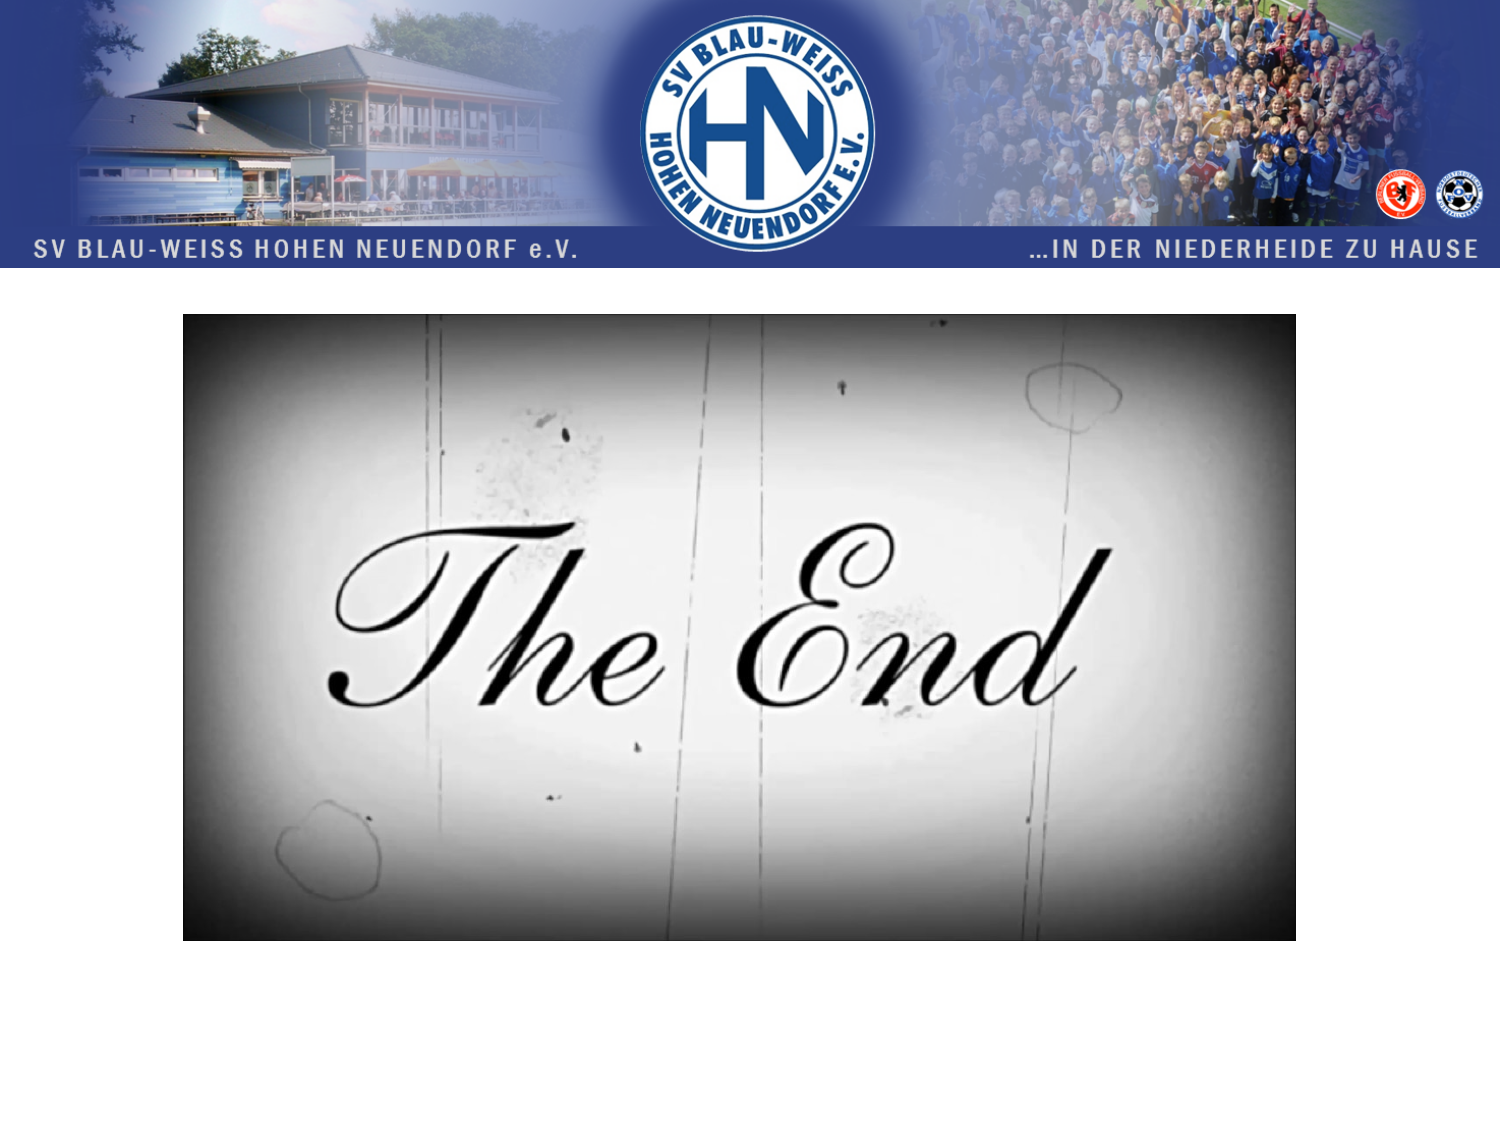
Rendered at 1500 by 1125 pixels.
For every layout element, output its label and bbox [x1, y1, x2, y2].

picture [0, 0, 1500, 269]
picture [182, 314, 1297, 941]
